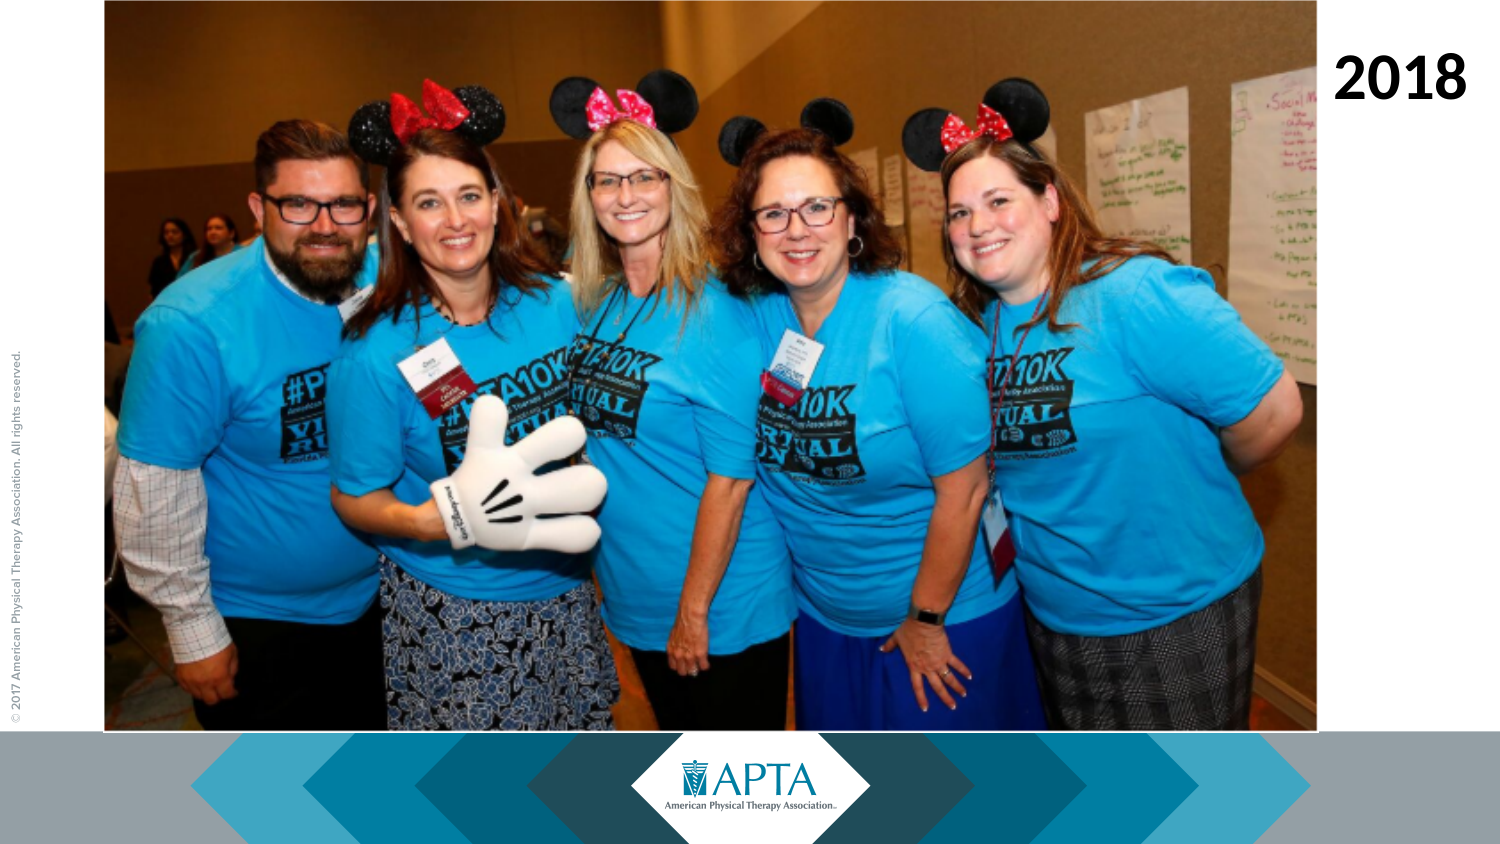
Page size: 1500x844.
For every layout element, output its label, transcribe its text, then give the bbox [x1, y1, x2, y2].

text_box 2018 [1324, 25, 1487, 121]
picture [0, 0, 1500, 844]
